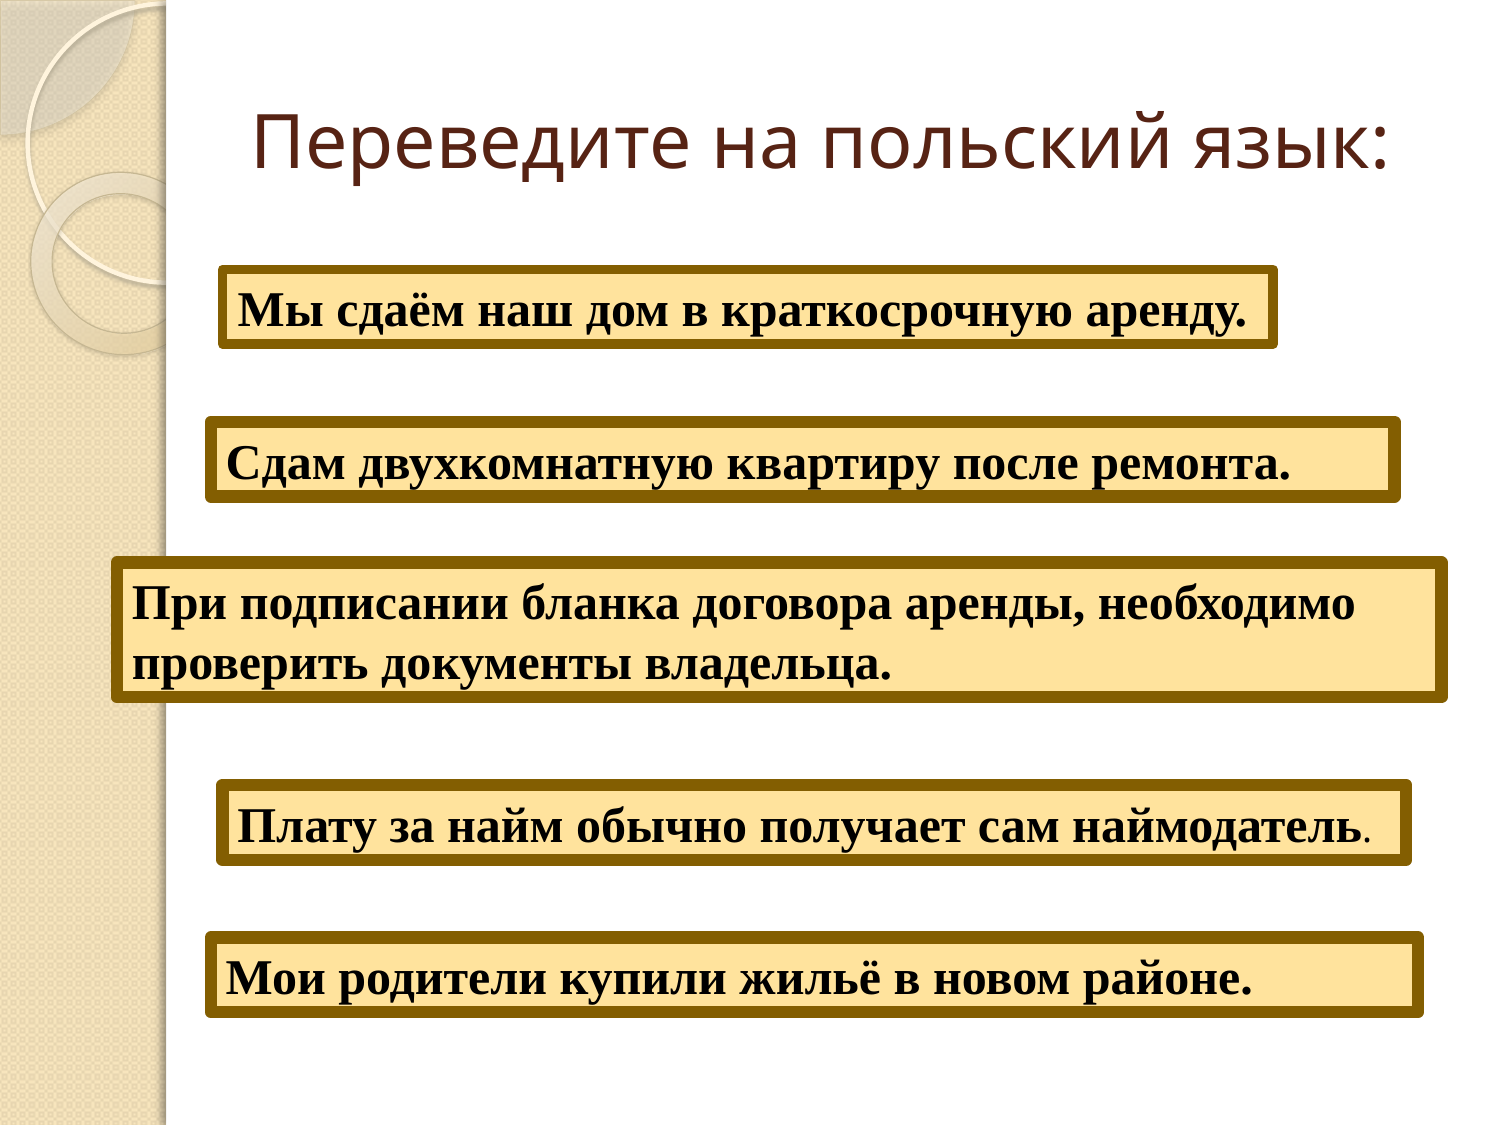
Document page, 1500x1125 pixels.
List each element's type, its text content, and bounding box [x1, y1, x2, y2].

text_box Плату за найм обычно получает сам наймодатель. [222, 785, 1407, 860]
text_box Сдам двухкомнатную квартиру после ремонта. [210, 421, 1395, 497]
text_box [187, 316, 235, 377]
text_box Мои родители купили жильё в новом районе. [210, 937, 1418, 1013]
title Переведите на польский язык: [235, 45, 1466, 233]
text_box Мы сдаём наш дом в краткосрочную аренду. [222, 269, 1274, 345]
text_box При подписании бланка договора аренды, необходимо проверить документы владельца. [117, 562, 1442, 698]
